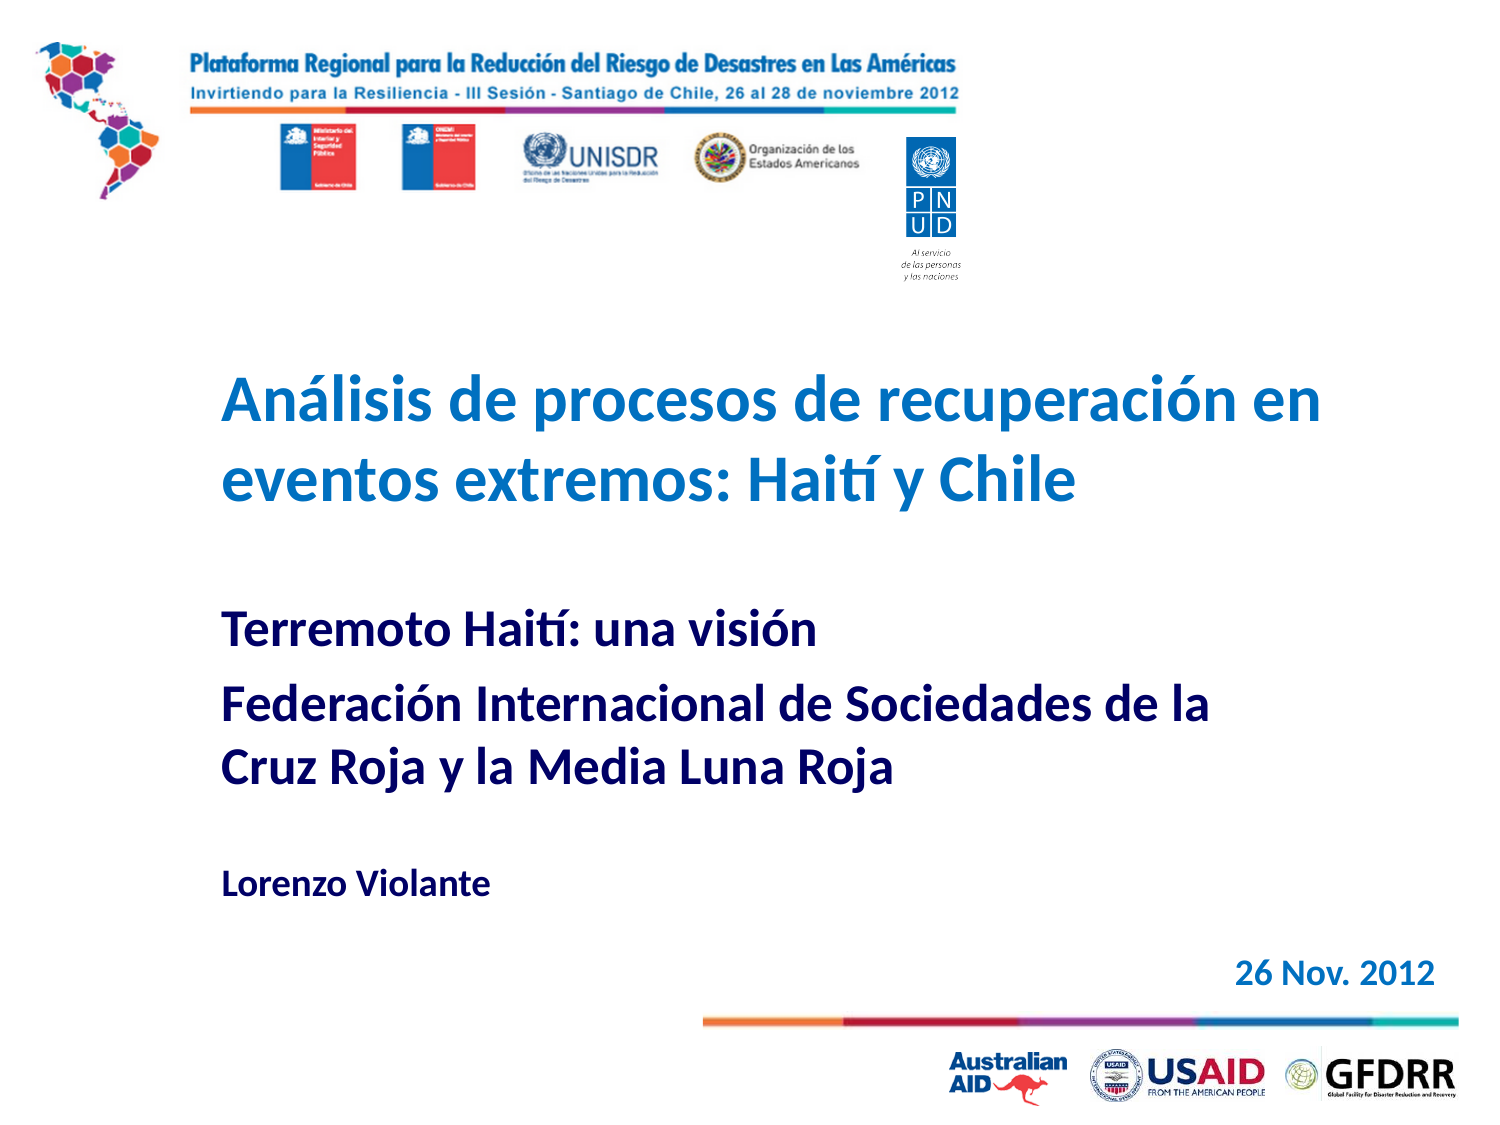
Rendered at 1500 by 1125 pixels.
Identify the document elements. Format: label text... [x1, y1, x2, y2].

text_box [949, 1046, 1459, 1107]
text_box 26 Nov. 2012 [903, 940, 1459, 1001]
picture [702, 1011, 1459, 1036]
picture [29, 42, 963, 282]
subtitle Terremoto Haití: una visión Federación Internacional de Sociedades de la Cruz Roja y la Media Luna Roja Lorenzo Violante [206, 586, 1257, 917]
title Análisis de procesos de recuperación en eventos extremos: Haití y Chile [206, 314, 1388, 556]
